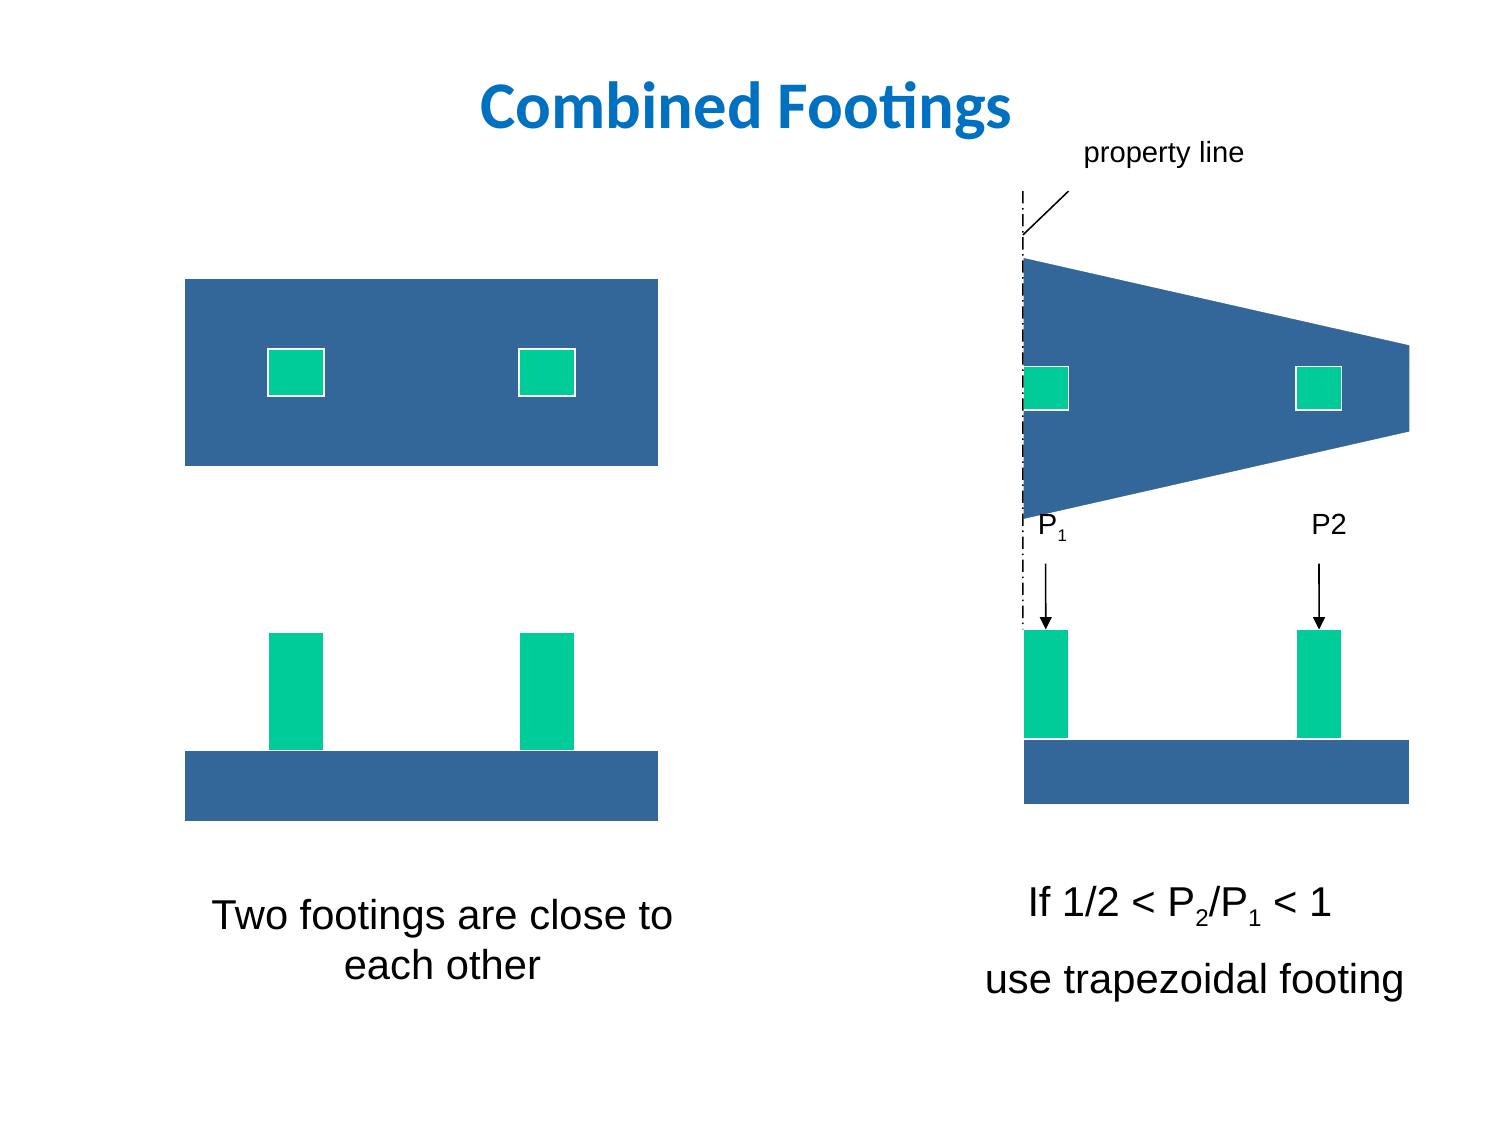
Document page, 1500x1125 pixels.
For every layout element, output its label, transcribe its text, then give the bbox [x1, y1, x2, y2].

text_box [184, 277, 701, 1000]
text_box Combined Footings [109, 54, 1385, 197]
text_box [808, 125, 1500, 1125]
